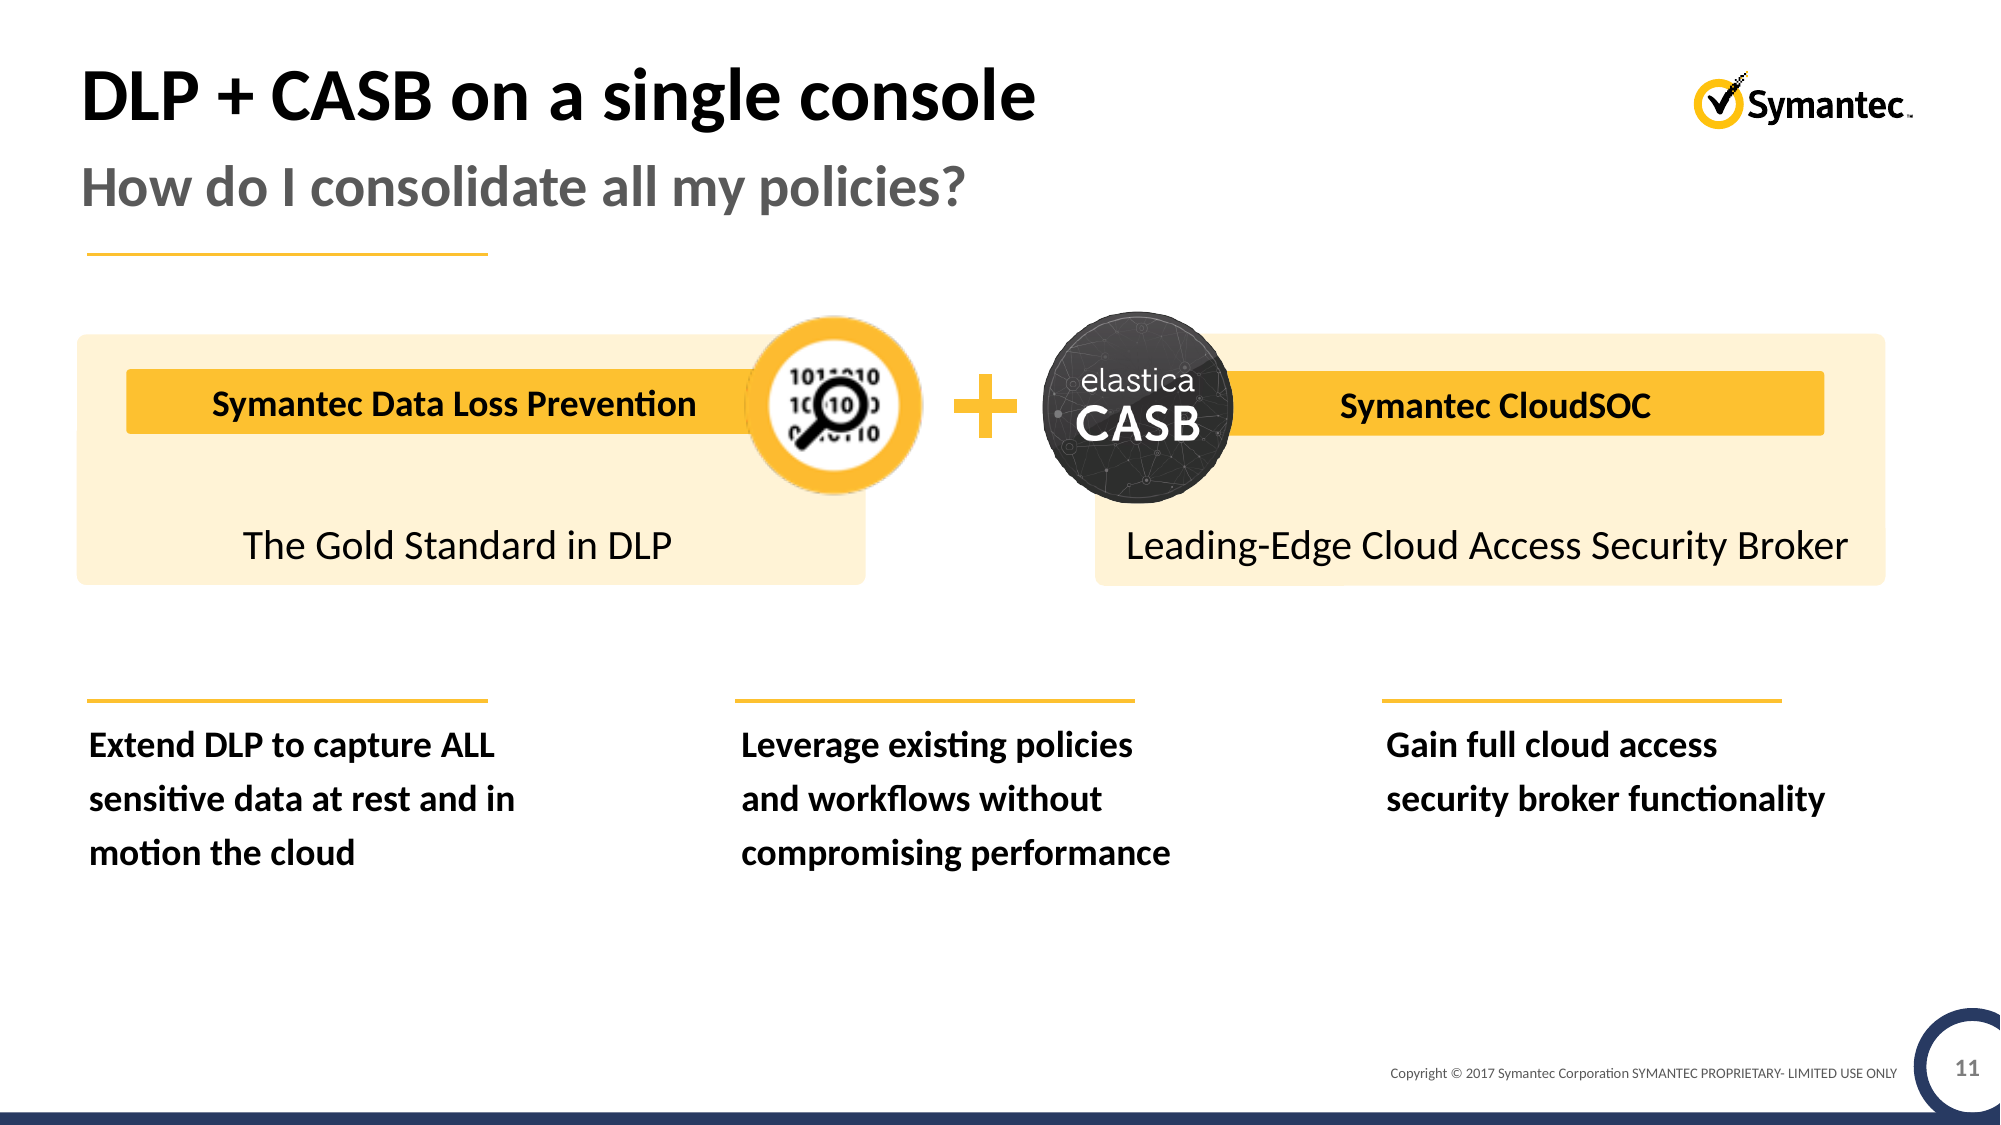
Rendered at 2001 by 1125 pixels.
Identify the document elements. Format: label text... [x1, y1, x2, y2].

text_box Extend DLP to capture ALL sensitive data at rest and in motion the cloud [74, 703, 580, 881]
text_box [1095, 333, 1886, 586]
text_box [75, 333, 867, 586]
title DLP + CASB on a single console [81, 62, 1671, 126]
text_box Leverage existing policies and workflows without compromising performance [726, 703, 1220, 883]
picture [1033, 306, 1238, 512]
text_box Leading-Edge Cloud Access Security Broker [1110, 523, 1865, 574]
subtitle How do I consolidate all my policies? [81, 156, 1671, 232]
text_box Symantec CloudSOC [1238, 371, 1825, 436]
text_box The Gold Standard in DLP [189, 523, 726, 579]
picture [735, 306, 934, 506]
text_box Symantec Data Loss Prevention [126, 369, 735, 434]
text_box [954, 374, 1017, 438]
text_box Gain full cloud access security broker functionality [1371, 703, 1844, 828]
